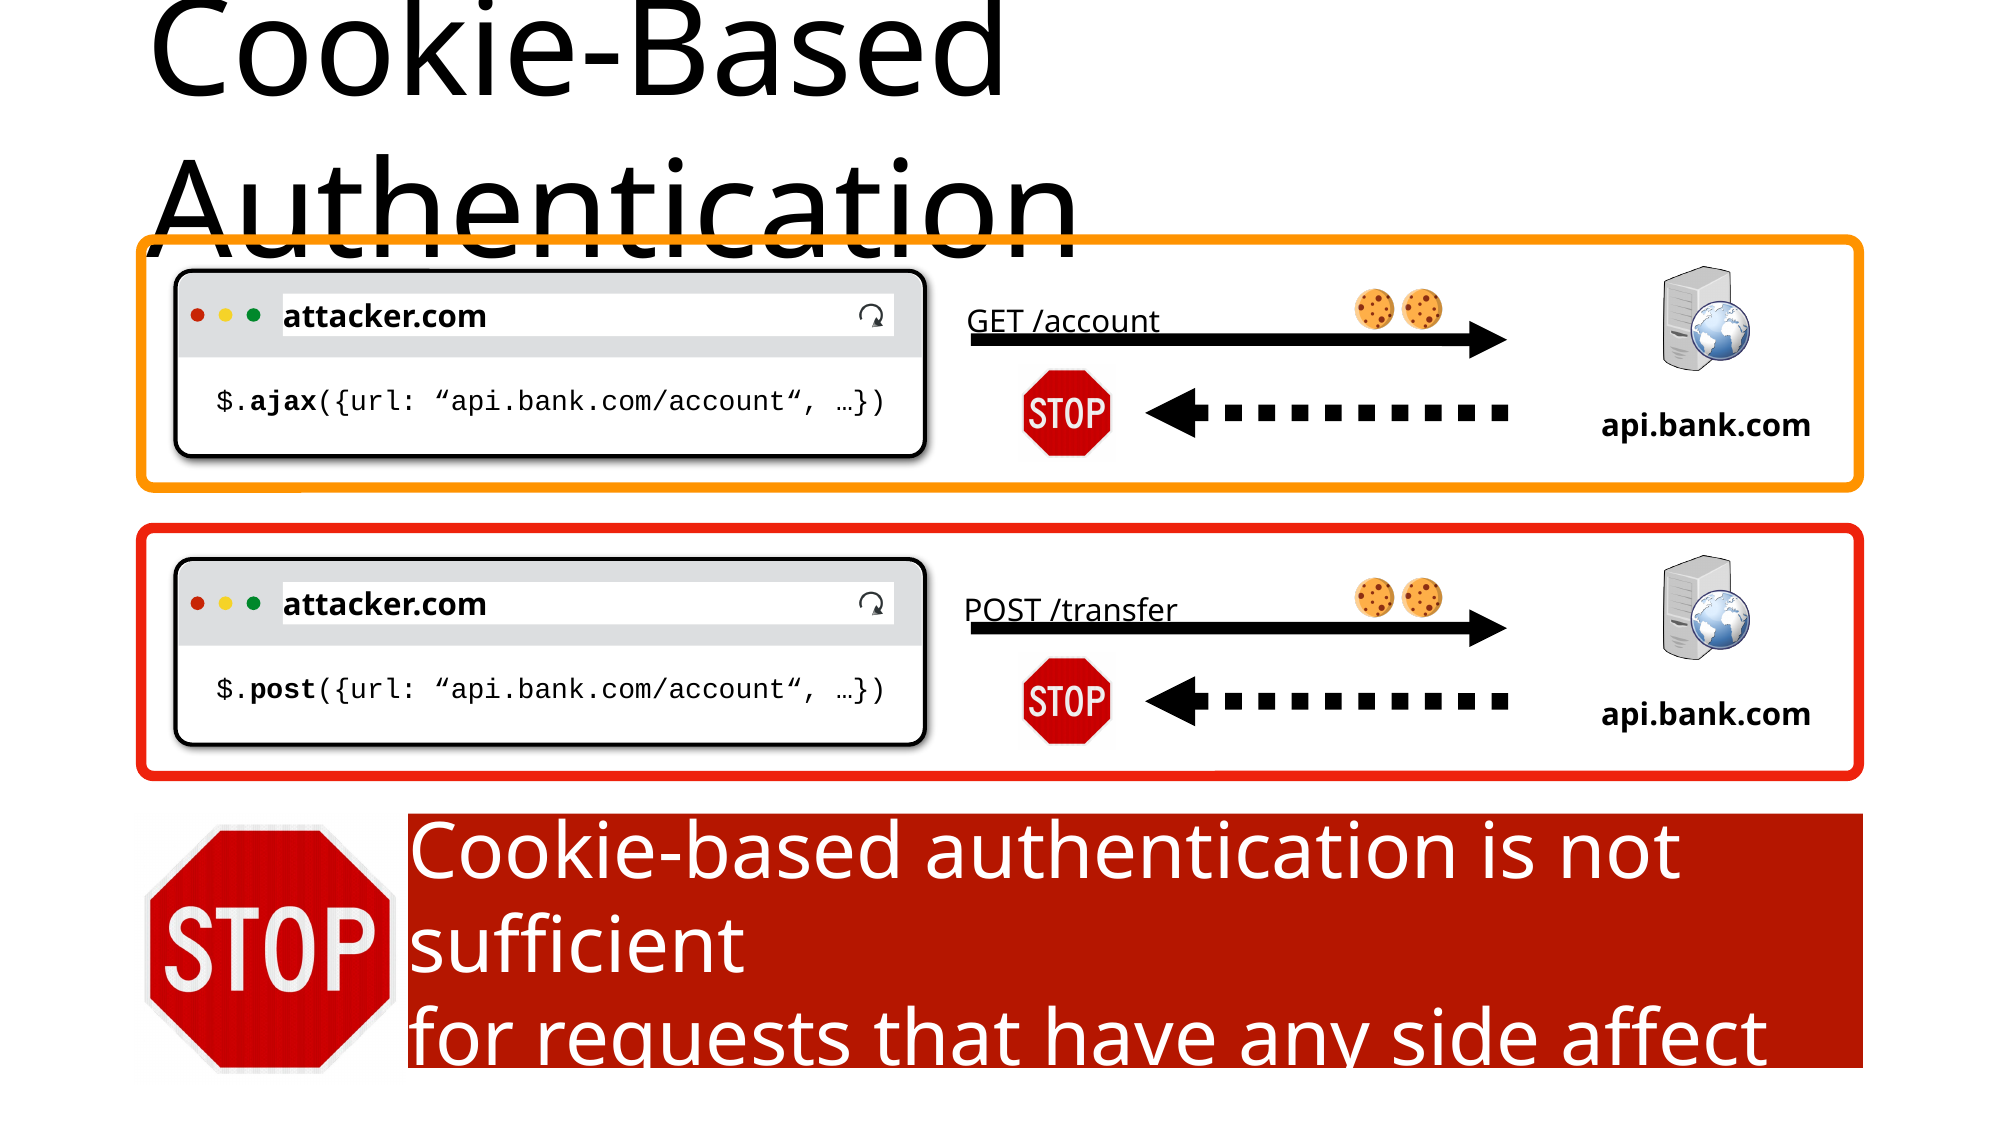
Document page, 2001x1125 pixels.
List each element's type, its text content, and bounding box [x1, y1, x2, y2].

text_box $.post({url: “api.bank.com/account“, …}) [212, 666, 891, 709]
text_box [178, 272, 922, 358]
text_box [1145, 406, 1158, 420]
text_box POST /transfer [959, 570, 1183, 632]
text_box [190, 307, 261, 323]
picture [1662, 554, 1751, 660]
picture [1018, 364, 1117, 462]
text_box [178, 561, 922, 646]
text_box api.bank.com [1596, 689, 1817, 736]
text_box GET /account [962, 282, 1165, 344]
text_box [141, 239, 1859, 488]
picture [855, 300, 888, 330]
picture [1662, 266, 1751, 372]
picture [1400, 287, 1444, 331]
text_box [492, 582, 894, 625]
picture [1018, 652, 1117, 751]
text_box [175, 559, 925, 745]
title Cookie-Based Authentication [138, 28, 1862, 216]
text_box [1165, 333, 1508, 346]
text_box [141, 527, 1859, 776]
text_box [1183, 621, 1508, 635]
picture [1352, 575, 1397, 620]
text_box [492, 293, 894, 337]
picture [1352, 287, 1397, 331]
text_box $.ajax({url: “api.bank.com/account“, …}) [212, 378, 891, 421]
text_box api.bank.com [1596, 401, 1817, 447]
picture [134, 813, 407, 1086]
picture [1400, 575, 1444, 620]
text_box attacker.com [278, 292, 492, 338]
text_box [190, 595, 261, 611]
text_box attacker.com [278, 580, 492, 627]
text_box [1145, 695, 1158, 708]
picture [855, 589, 888, 618]
text_box [175, 270, 925, 457]
text_box Cookie-based authentication is not sufficient for requests that have any side affect [408, 813, 1863, 1068]
